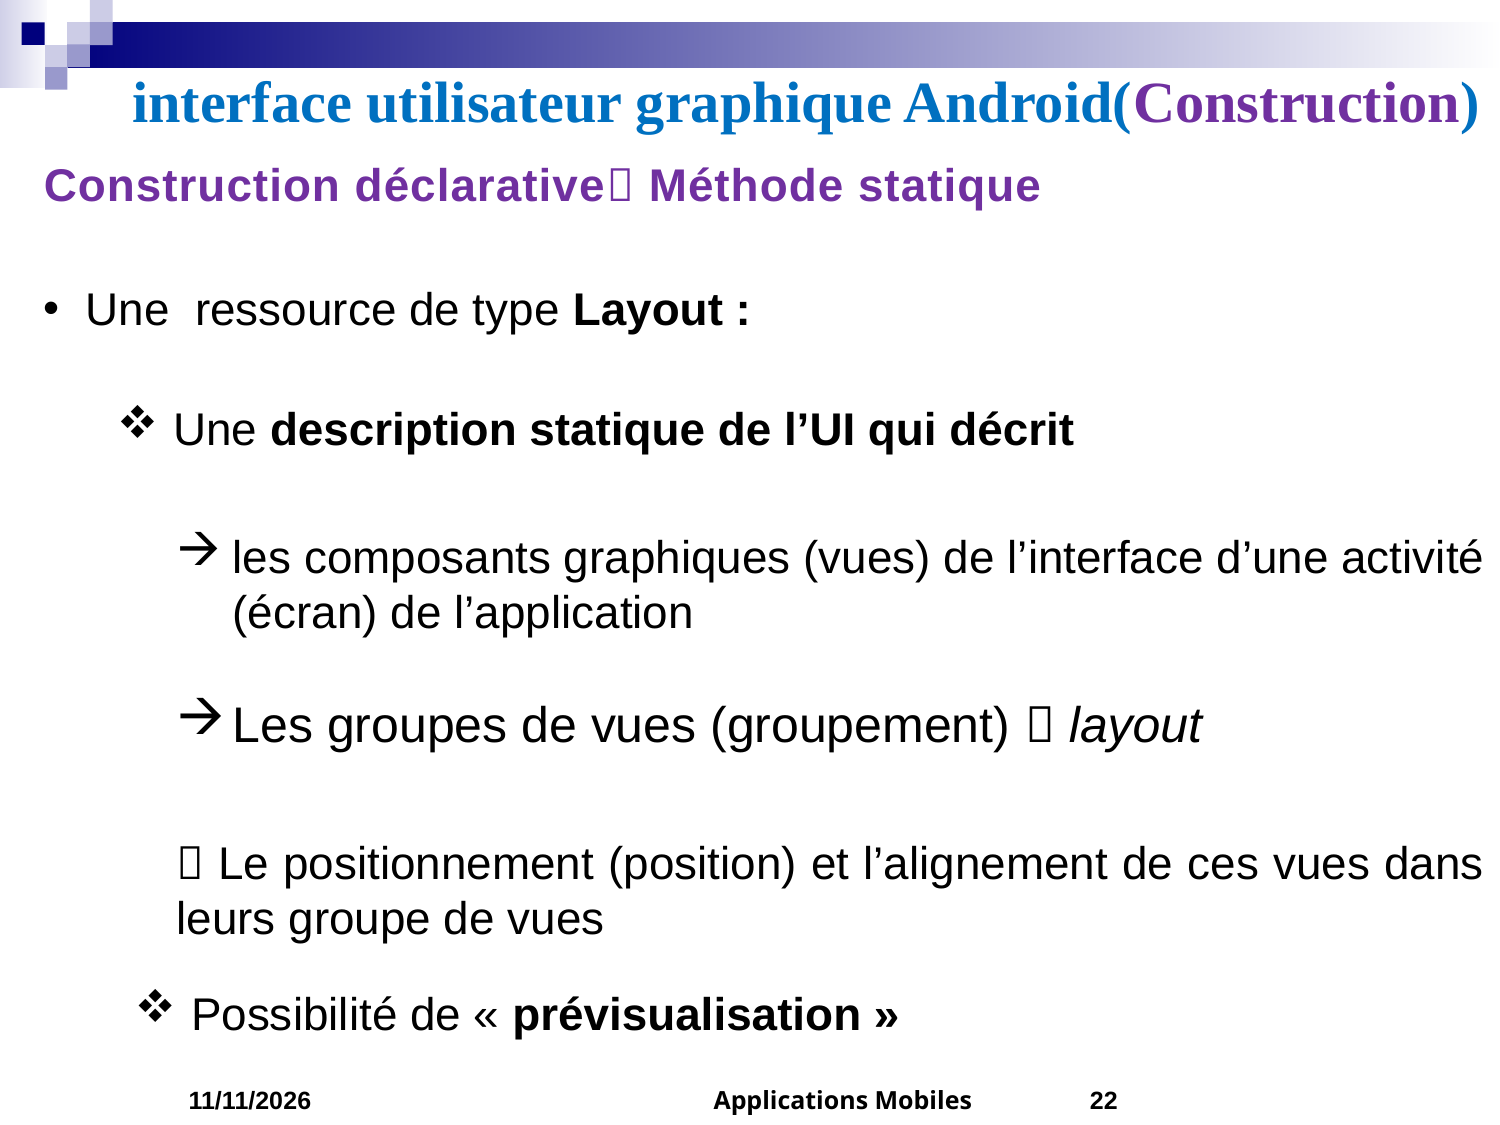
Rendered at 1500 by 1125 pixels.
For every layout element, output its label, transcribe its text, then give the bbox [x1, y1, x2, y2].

text_box Possibilité de « prévisualisation » [17, 976, 1152, 1047]
text_box Construction déclarative Méthode statique [15, 147, 1057, 218]
slide_number 22 [1074, 1043, 1426, 1123]
text_box Une ressource de type Layout : Une description statique de l’UI qui décrit les composants graphiques (vues) de l’interface d’une activité (écran) de l’application Les groupes de vues (groupement)  layout  Le positionnement (position) et l’alignement de ces vues dans leurs groupe de vues [0, 272, 1500, 951]
footer Applications Mobiles [512, 1047, 988, 1123]
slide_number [74, 1047, 426, 1123]
title interface utilisateur graphique Android(Construction) [116, 34, 1500, 165]
